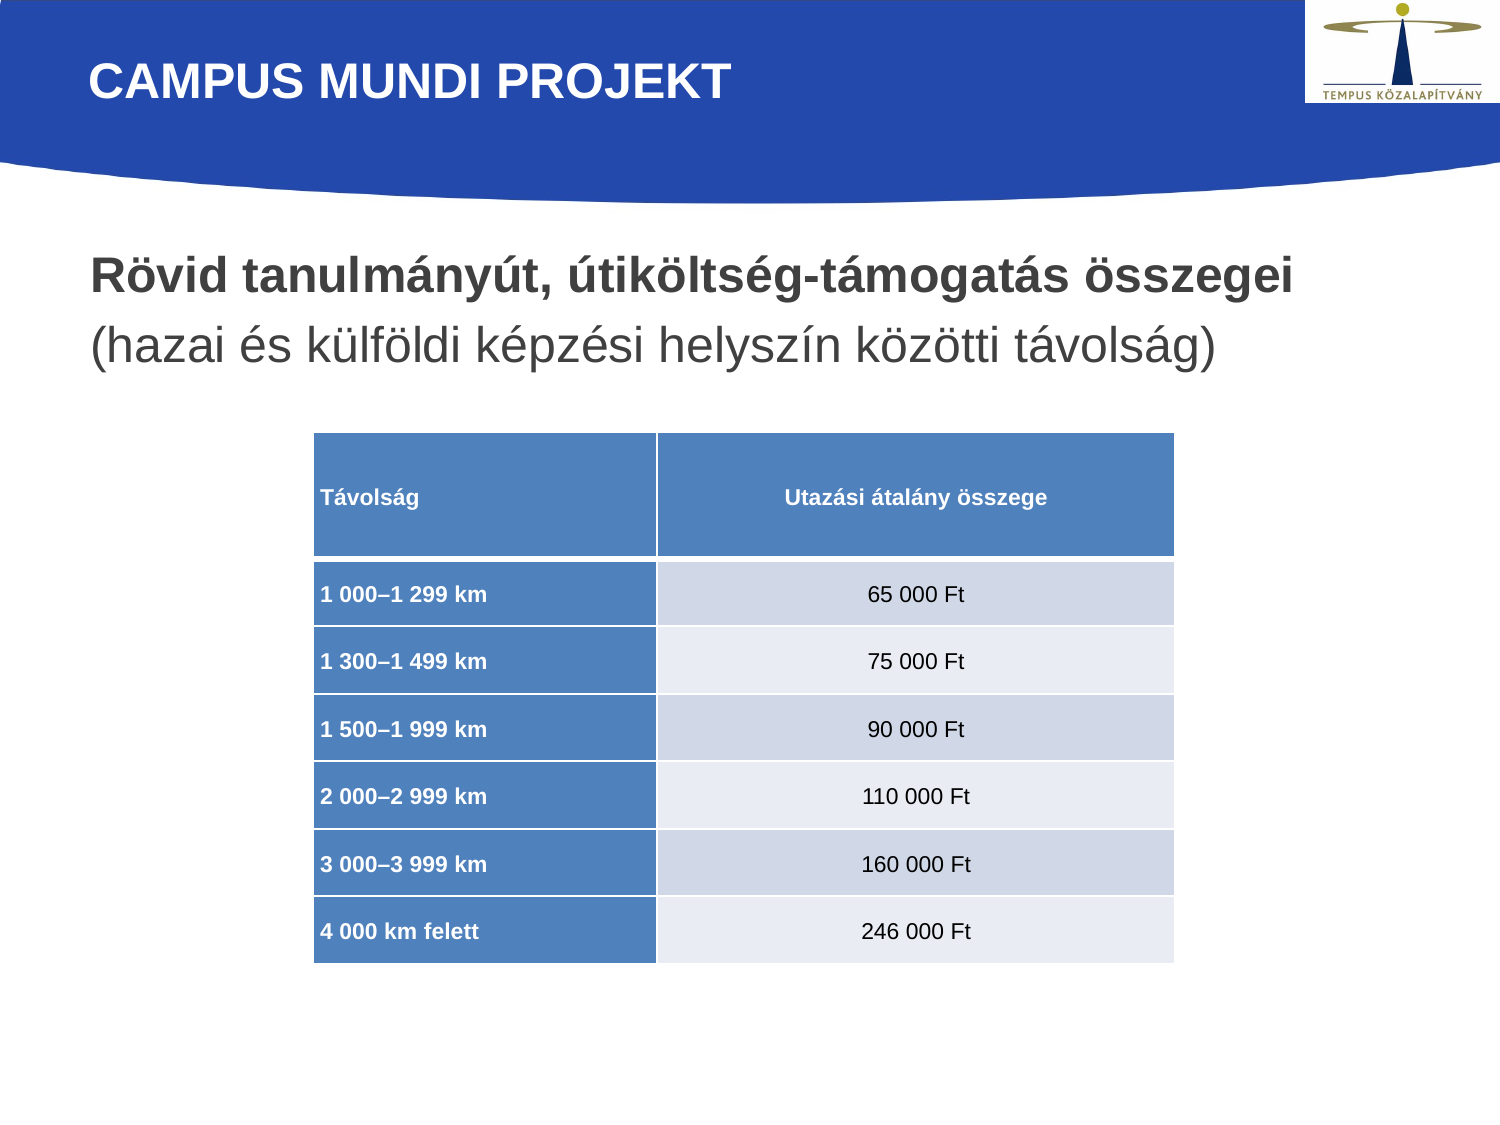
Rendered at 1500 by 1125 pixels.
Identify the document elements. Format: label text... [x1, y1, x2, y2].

table_cell 1 300–1 499 km [314, 627, 656, 693]
table_cell 1 500–1 999 km [314, 695, 656, 760]
list [52, 385, 1403, 1053]
title Campus Mundi projekt [73, 7, 869, 149]
table_header Utazási átalány összege [658, 433, 1174, 556]
table_cell 4 000 km felett [314, 897, 656, 963]
table_header Távolság [314, 433, 656, 556]
table_cell 246 000 Ft [658, 897, 1174, 963]
table_cell 65 000 Ft [658, 562, 1174, 625]
table_cell 160 000 Ft [658, 830, 1174, 895]
table_cell 75 000 Ft [658, 627, 1174, 693]
table_cell 3 000–3 999 km [314, 830, 656, 895]
table_cell 90 000 Ft [658, 695, 1174, 760]
table_cell 2 000–2 999 km [314, 762, 656, 828]
list Rövid tanulmányút, útiköltség-támogatás összegei (hazai és külföldi képzési helyszín közötti távolság) [75, 235, 1471, 386]
picture [0, 0, 1500, 1125]
table_cell 1 000–1 299 km [314, 562, 656, 625]
table_cell 110 000 Ft [658, 762, 1174, 828]
